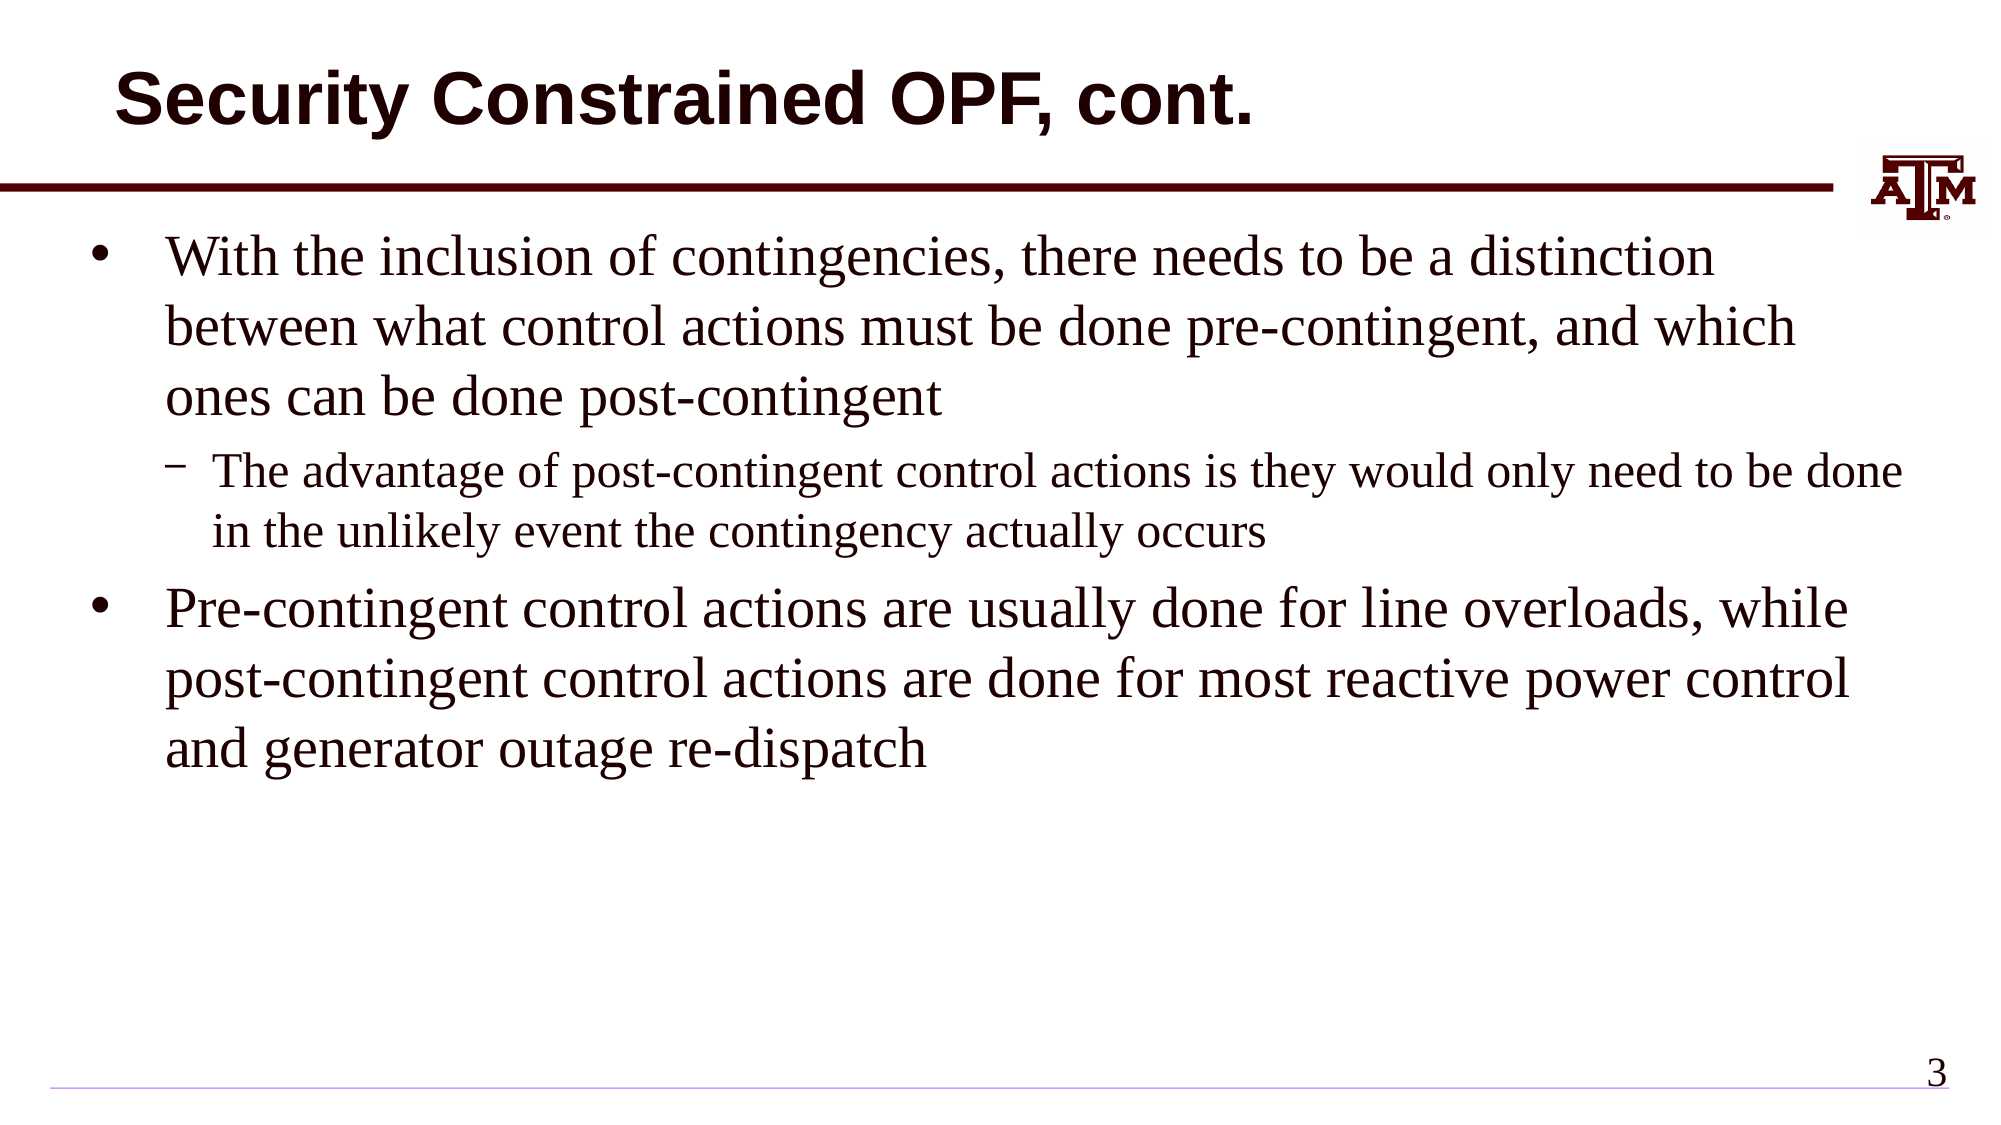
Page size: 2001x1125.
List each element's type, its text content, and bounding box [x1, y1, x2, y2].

list With the inclusion of contingencies, there needs to be a distinction between what control actions must be done pre-contingent, and which ones can be done post-contingent The advantage of post-contingent control actions is they would only need to be done in the unlikely event the contingency actually occurs Pre-contingent control actions are usually done for line overloads, while post-contingent control actions are done for most reactive power control and generator outage re-dispatch [74, 209, 1929, 823]
title Security Constrained OPF, cont. [99, 12, 1934, 188]
text_box 2 [1762, 1037, 1963, 1113]
picture [1856, 137, 1990, 238]
